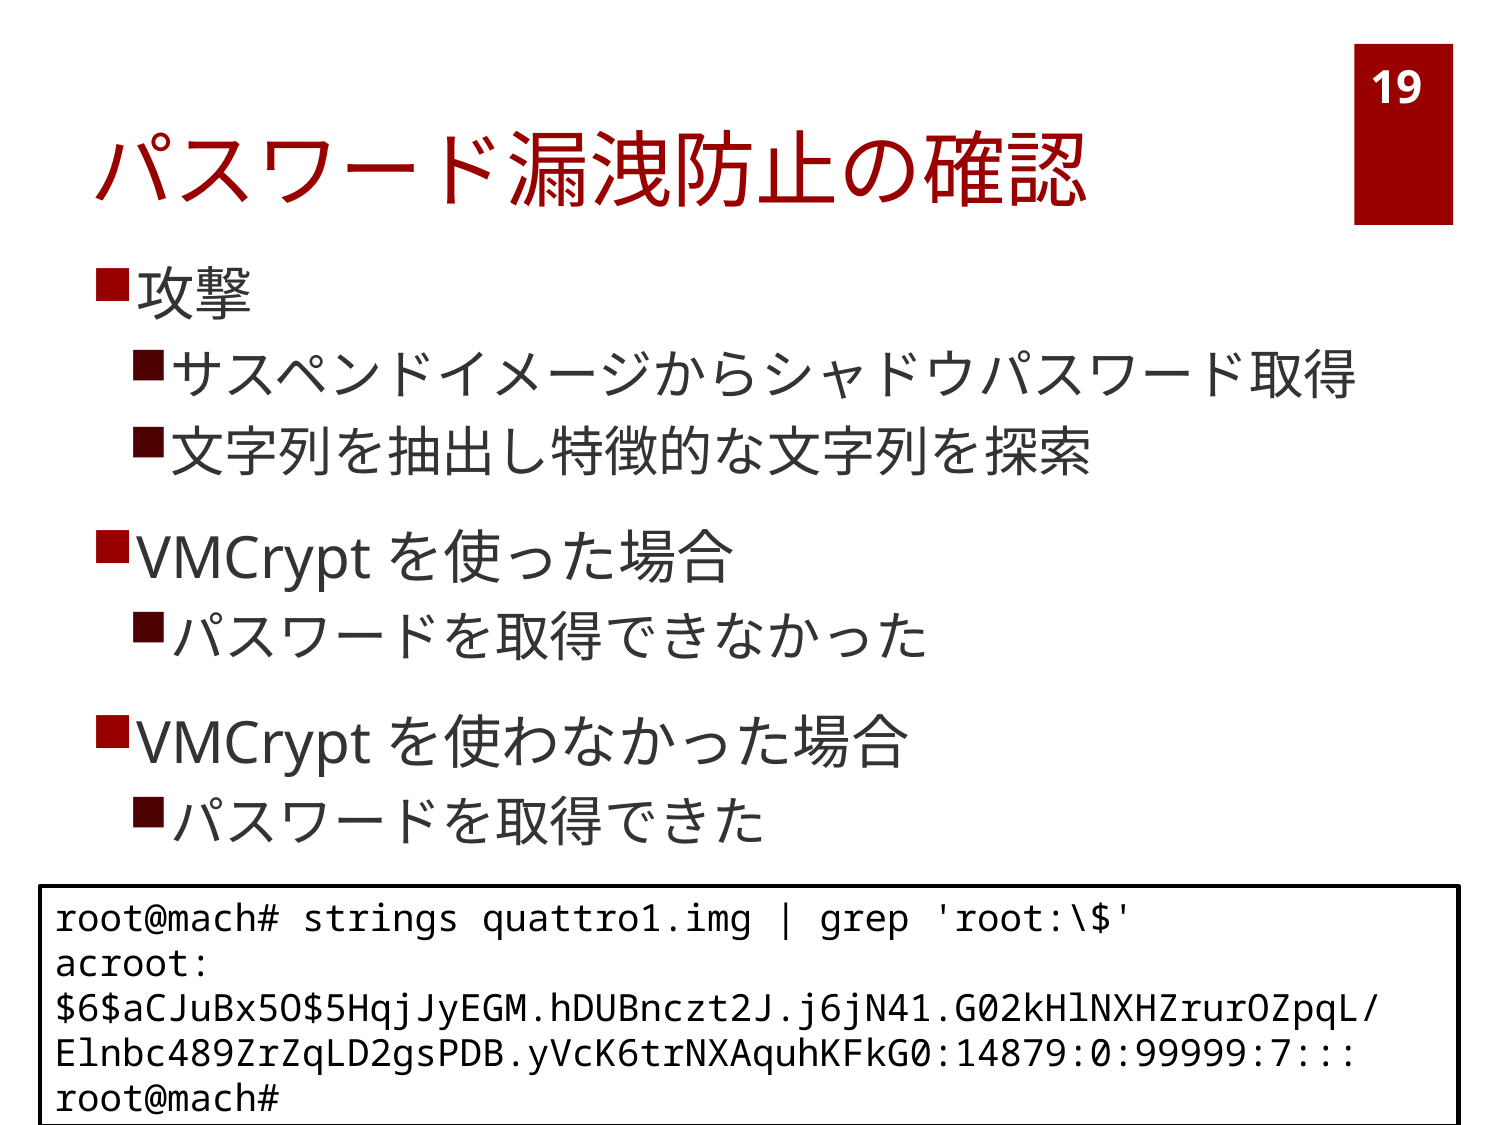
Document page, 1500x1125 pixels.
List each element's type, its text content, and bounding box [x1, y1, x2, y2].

text_box root@mach# strings quattro1.img | grep 'root:\$' acroot:$6$aCJuBx5O$5HqjJyEGM.hDUBnczt2J.j6jN41.G02kHlNXHZrurOZpqL/Elnbc489ZrZqLD2gsPDB.yVcK6trNXAquhKFkG0:14879:0:99999:7::: root@mach# [38, 884, 1461, 1125]
title パスワード漏洩防止の確認 [74, 37, 1338, 226]
list 攻撃 サスペンドイメージからシャドウパスワード取得 文字列を抽出し特徴的な文字列を探索 VMCryptを使った場合 パスワードを取得できなかった VMCryptを使わなかった場合 パスワードを取得できた [74, 249, 1413, 884]
slide_number 19 [1354, 59, 1438, 119]
